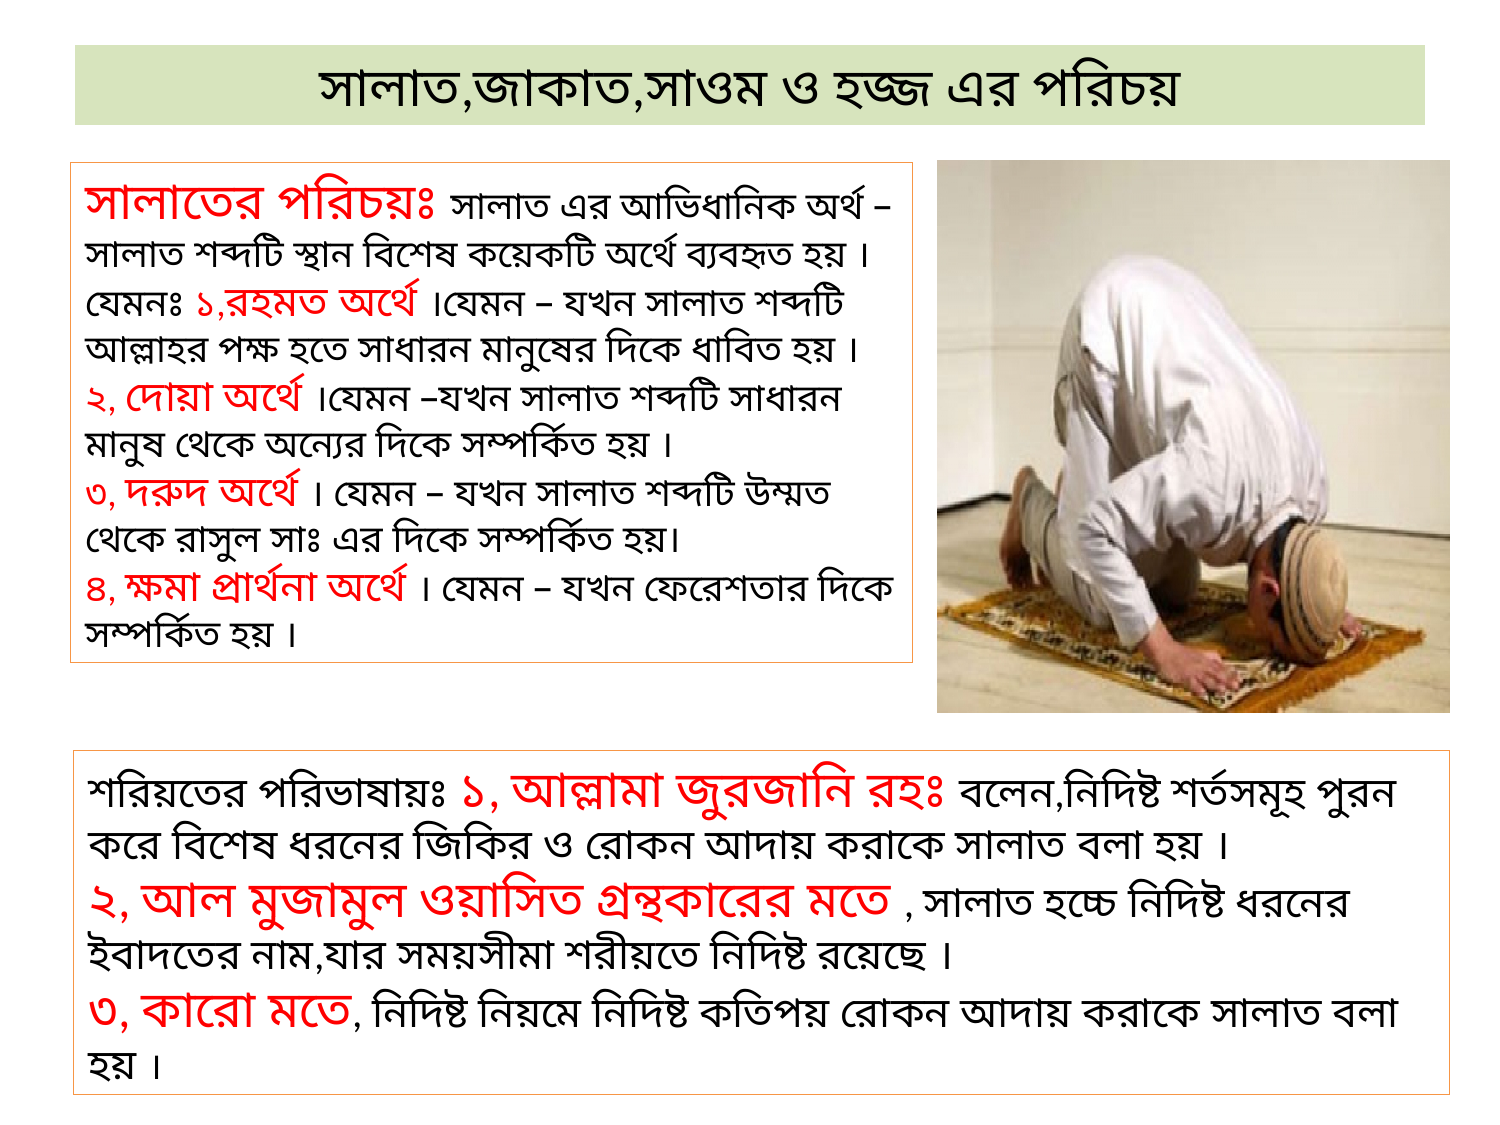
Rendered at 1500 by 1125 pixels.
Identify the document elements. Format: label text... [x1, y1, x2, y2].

text_box সালাতের পরিচয়ঃ সালাত এর আভিধানিক অর্থ – সালাত শব্দটি স্থান বিশেষ কয়েকটি অর্থে ব্যবহৃত হয় ।যেমনঃ ১,রহমত অর্থে ।যেমন – যখন সালাত শব্দটি আল্লাহর পক্ষ হতে সাধারন মানুষের দিকে ধাবিত হয় । ২, দোয়া অর্থে ।যেমন –যখন সালাত শব্দটি সাধারন মানুষ থেকে অন্যের দিকে সম্পর্কিত হয় । ৩, দরুদ অর্থে । যেমন – যখন সালাত শব্দটি উম্মত থেকে রাসুল সাঃ এর দিকে সম্পর্কিত হয়। ৪, ক্ষমা প্রার্থনা অর্থে । যেমন – যখন ফেরেশতার দিকে সম্পর্কিত হয় । [70, 162, 913, 663]
title সালাত,জাকাত,সাওম ও হজ্জ এর পরিচয় [75, 45, 1425, 125]
picture [937, 159, 1451, 714]
text_box শরিয়তের পরিভাষায়ঃ ১, আল্লামা জুরজানি রহঃ বলেন,নিদিষ্ট শর্তসমূহ পুরন করে বিশেষ ধরনের জিকির ও রোকন আদায় করাকে সালাত বলা হয় । ২, আল মুজামুল ওয়াসিত গ্রন্থকারের মতে , সালাত হচ্চে নিদিষ্ট ধরনের ইবাদতের নাম,যার সময়সীমা শরীয়তে নিদিষ্ট রয়েছে । ৩, কারো মতে, নিদিষ্ট নিয়মে নিদিষ্ট কতিপয় রোকন আদায় করাকে সালাত বলা হয় । [73, 750, 1450, 1095]
